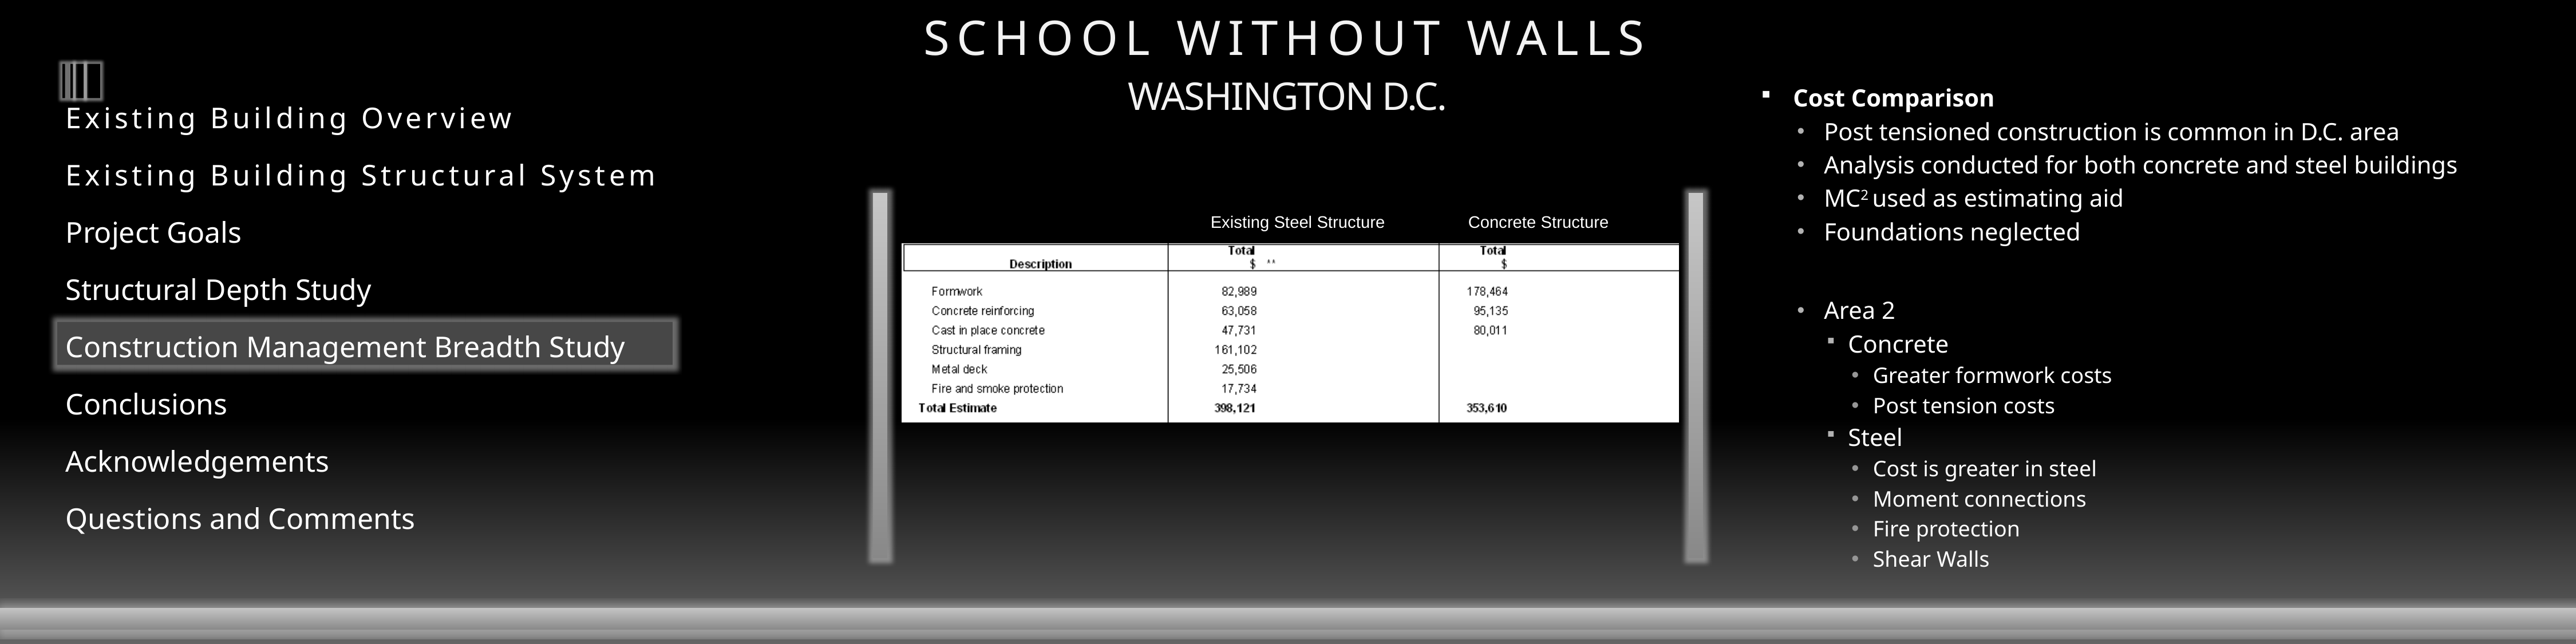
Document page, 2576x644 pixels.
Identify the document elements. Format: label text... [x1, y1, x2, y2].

list Existing Building Overview Existing Building Structural System Project Goals Structural Depth Study Construction Management Breadth Study Conclusions Acknowledgements Questions and Comments [57, 78, 830, 558]
text_box [1688, 193, 1703, 558]
picture [901, 243, 1188, 422]
list Cost Comparison Post tensioned construction is common in D.C. area Analysis conducted for both concrete and steel buildings MC2 used as estimating aid Foundations neglected Area 2 Concrete Greater formwork costs Post tension costs Steel Cost is greater in steel Moment connections Fire protection Shear Walls [1746, 78, 2519, 623]
text_box Existing Steel Structure [1202, 207, 1396, 236]
picture [1193, 243, 1432, 422]
picture [1437, 243, 1680, 422]
text_box [872, 193, 887, 558]
text_box Concrete Structure [1459, 207, 1668, 236]
